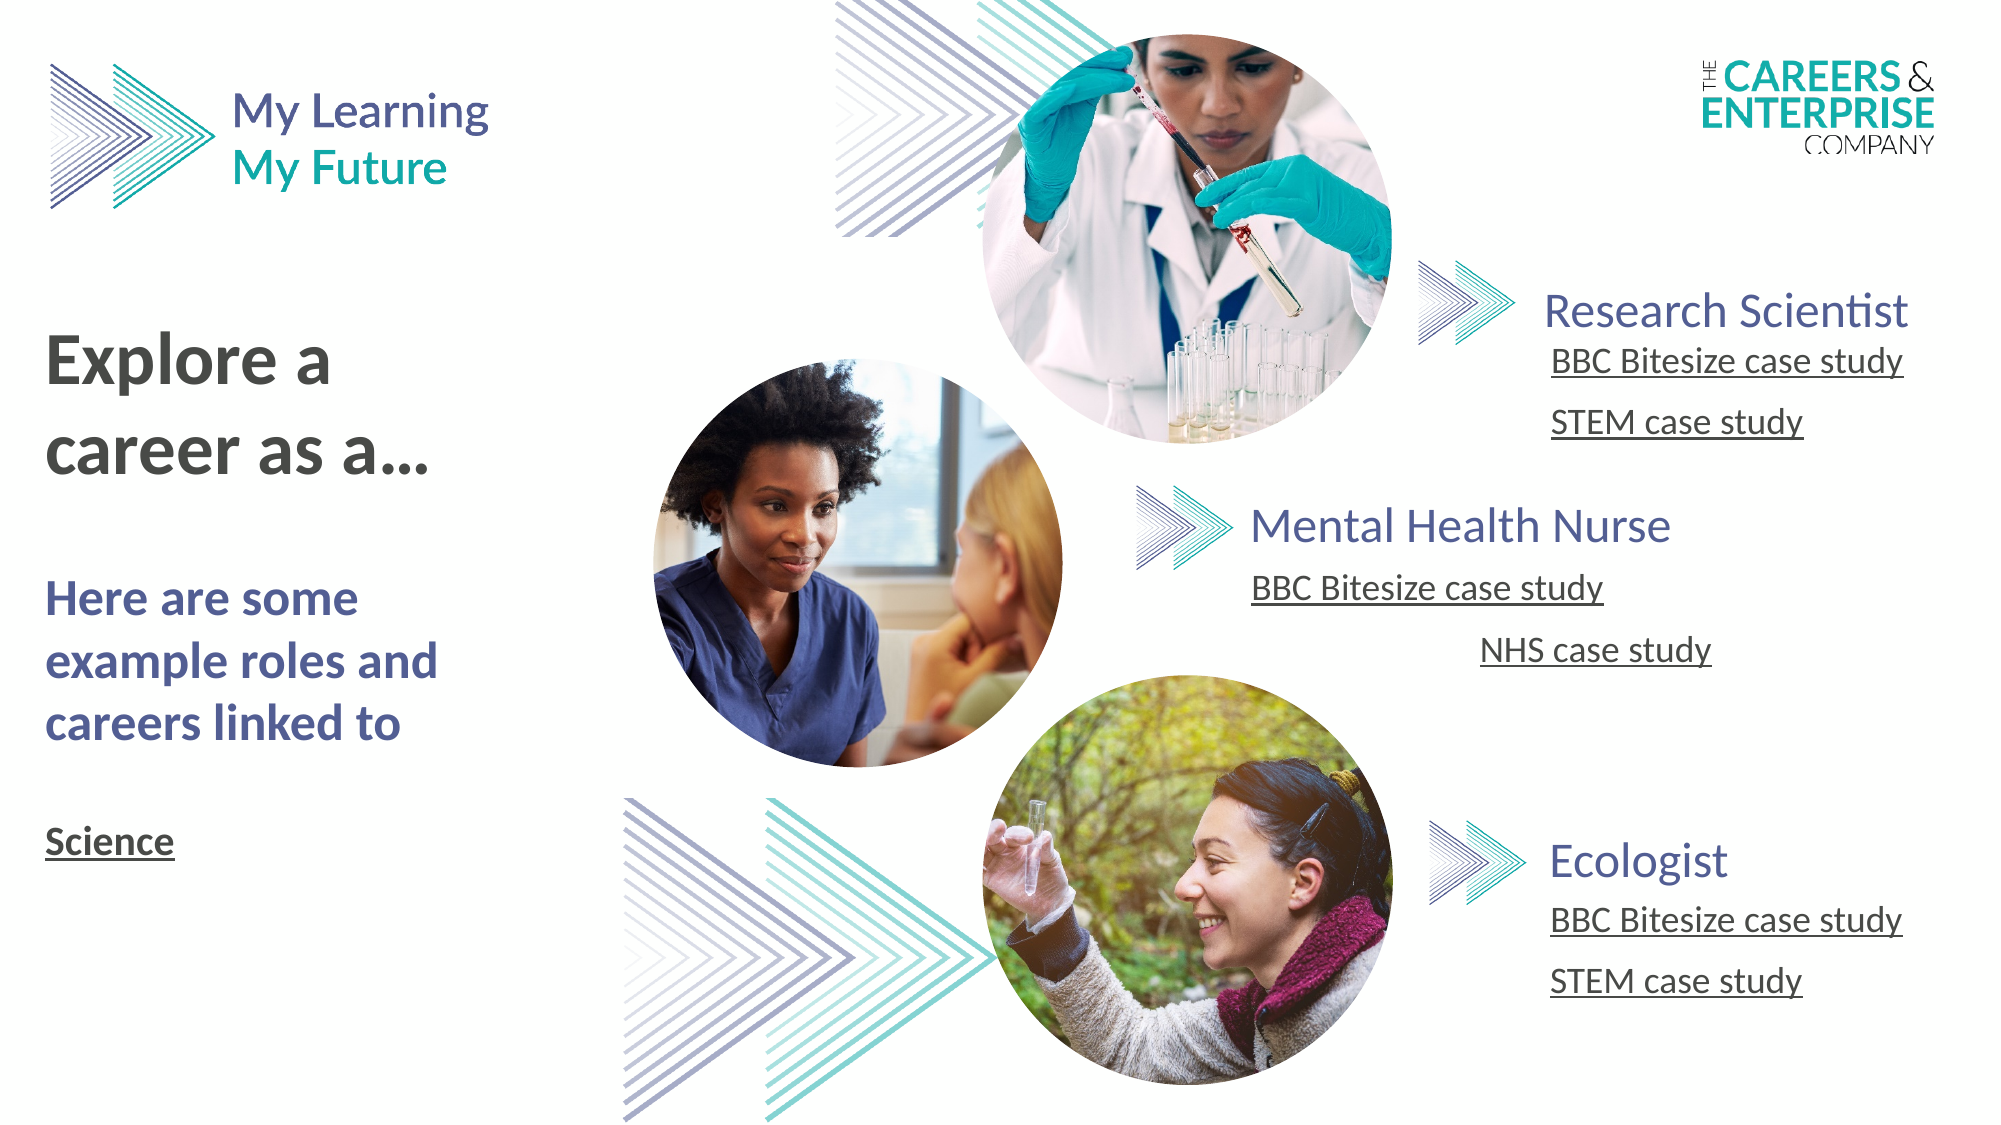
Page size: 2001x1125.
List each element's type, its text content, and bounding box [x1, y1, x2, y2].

text_box Research Scientist [1529, 269, 1972, 345]
picture [1123, 472, 1242, 583]
text_box BBC Bitesize case study [1236, 555, 1620, 616]
picture [579, 0, 1393, 1125]
picture [28, 41, 521, 231]
text_box Mental Health Nurse [1242, 484, 1797, 560]
picture [1416, 807, 1535, 918]
text_box Explore a career as a… [30, 302, 522, 498]
picture [1405, 247, 1524, 358]
text_box Here are some example roles and careers linked to Science [30, 556, 465, 871]
text_box Ecologist [1535, 820, 1944, 896]
text_box NHS case study [1464, 617, 1728, 678]
text_box STEM case study [1535, 389, 1819, 450]
text_box BBC Bitesize case study [1536, 328, 1920, 389]
text_box STEM case study [1534, 948, 1818, 1009]
text_box BBC Bitesize case study [1535, 887, 1919, 948]
